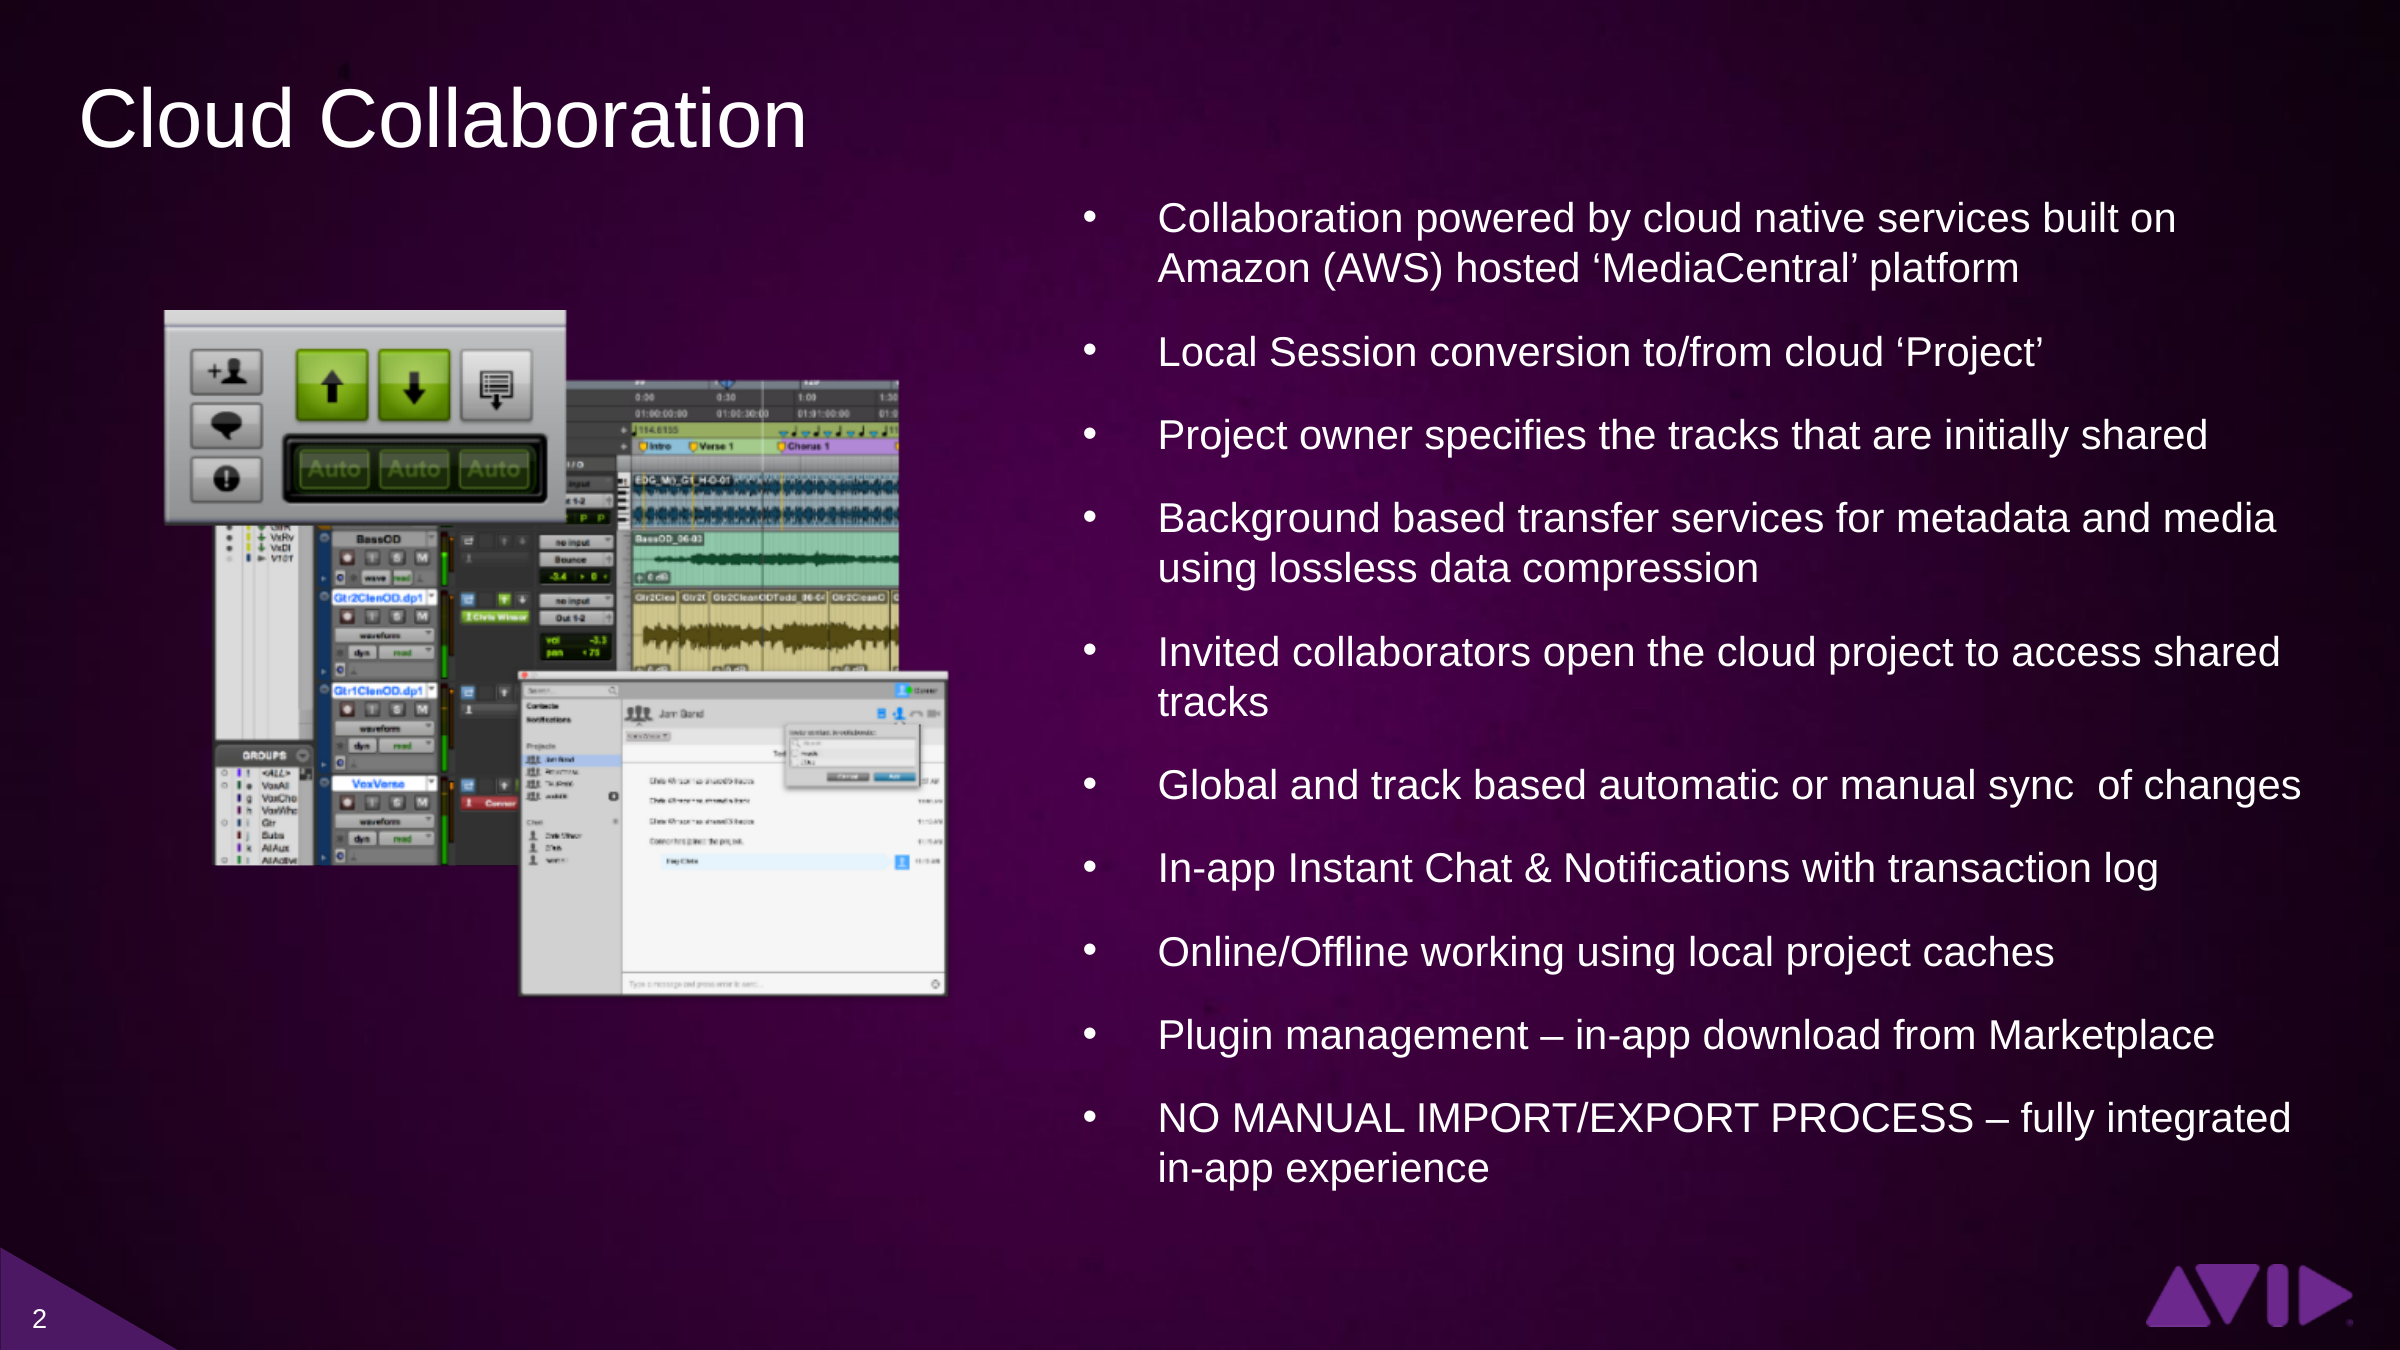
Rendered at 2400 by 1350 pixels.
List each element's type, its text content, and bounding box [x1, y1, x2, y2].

picture [0, 0, 2400, 1350]
list Cloud Collaboration [63, 56, 2118, 163]
text_box Collaboration powered by cloud native services built on Amazon (AWS) hosted ‘MediaCentral’ platform Local Session conversion to/from cloud ‘Project’ Project owner specifies the tracks that are initially shared Background based transfer services for metadata and media using lossless data compression Invited collaborators open the cloud project to access shared tracks Global and track based automatic or manual sync of changes In-app Instant Chat & Notifications with transaction log Online/Offline working using local project caches Plugin management – in-app download from Marketplace NO MANUAL IMPORT/EXPORT PROCESS – fully integrated in-app experience [1068, 183, 2343, 1200]
